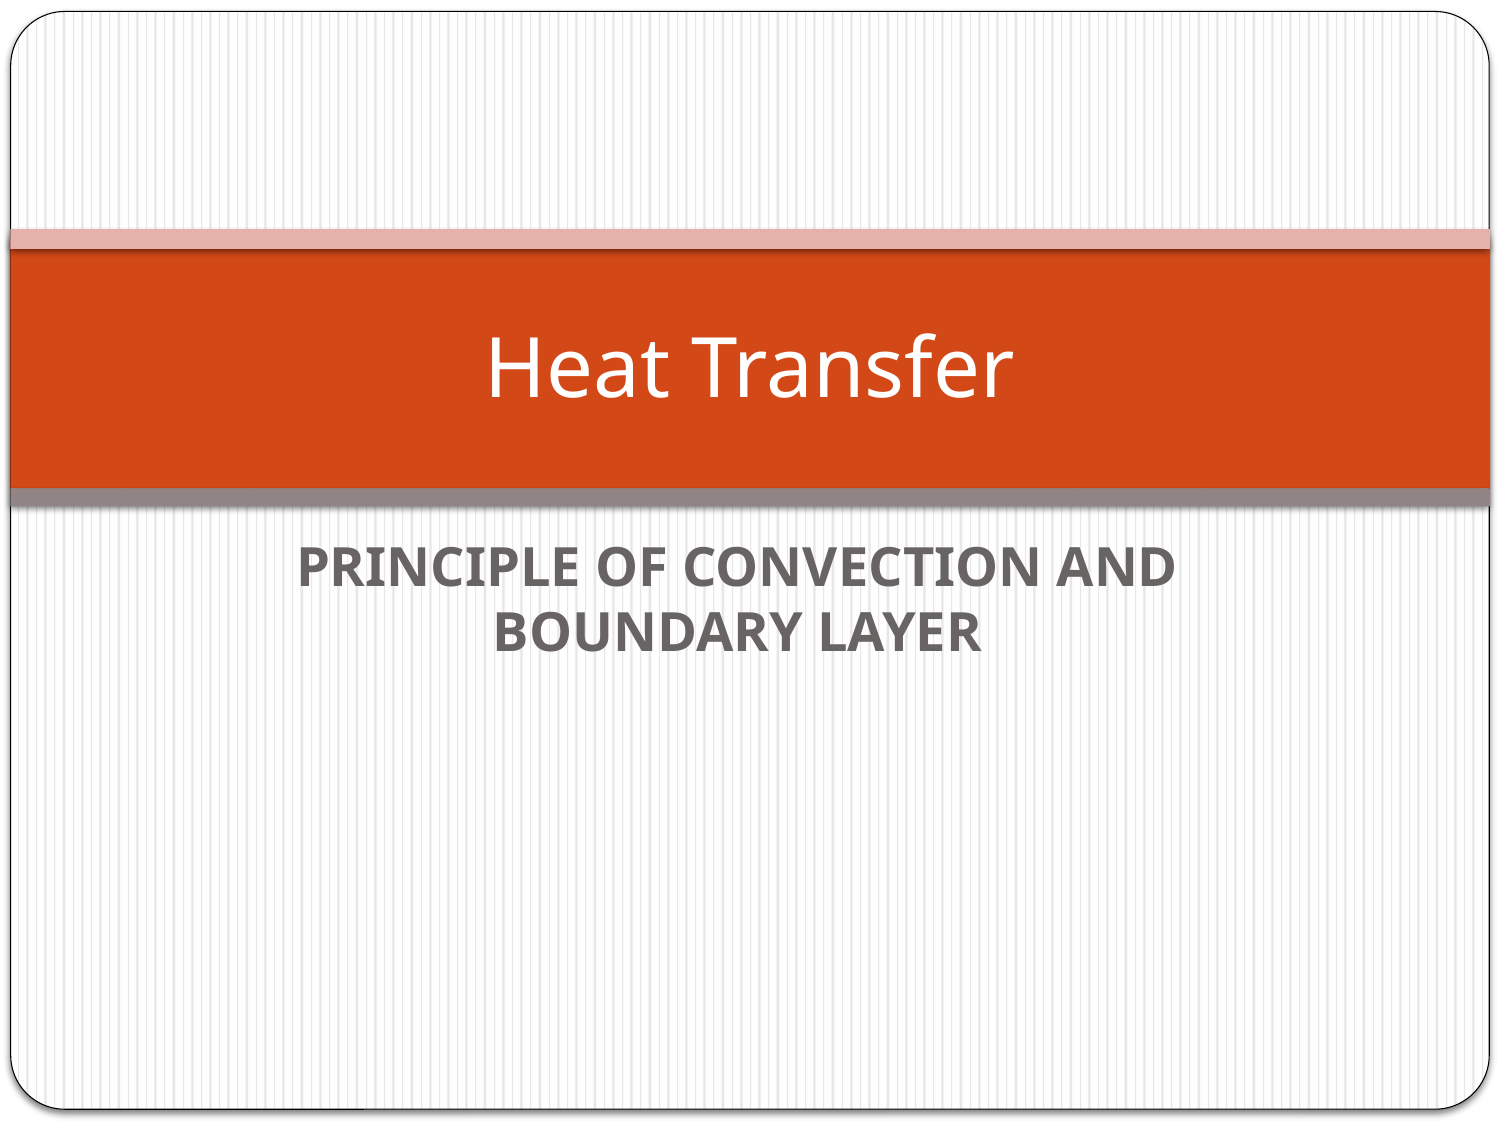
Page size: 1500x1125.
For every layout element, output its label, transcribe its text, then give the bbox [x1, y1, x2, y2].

title Heat Transfer [75, 247, 1425, 489]
subtitle PRINCIPLE OF CONVECTION AND BOUNDARY LAYER [212, 525, 1263, 788]
